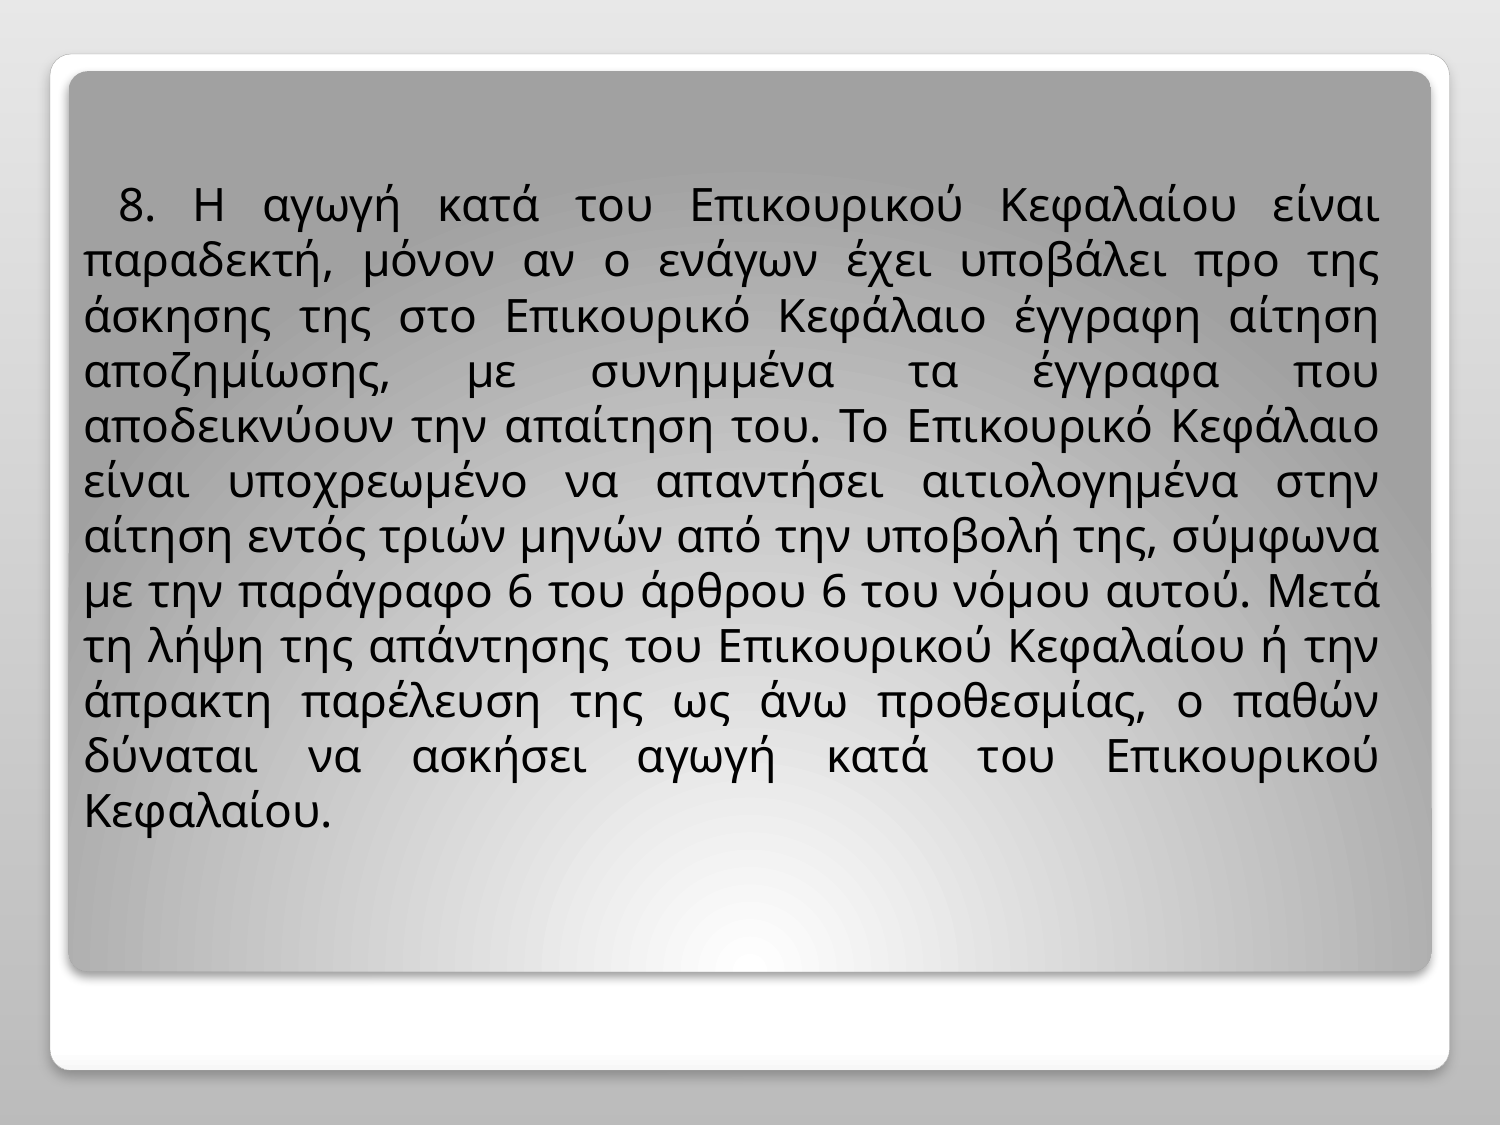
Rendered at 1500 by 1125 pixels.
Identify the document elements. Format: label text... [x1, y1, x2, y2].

list 8. Η αγωγή κατά του Επικουρικού Κεφαλαίου είναι παραδεκτή, μόνον αν ο ενάγων έχει υποβάλει προ της άσκησης της στο Επικουρικό Κεφάλαιο έγγραφη αίτηση αποζημίωσης, με συνημμένα τα έγγραφα που αποδεικνύουν την απαίτηση του. Το Επικουρικό Κεφάλαιο είναι υποχρεωμένο να απαντήσει αιτιολογημένα στην αίτηση εντός τριών μηνών από την υποβολή της, σύμφωνα με την παράγραφο 6 του άρθρου 6 του νόμου αυτού. Μετά τη λήψη της απάντησης του Επικουρικού Κεφαλαίου ή την άπρακτη παρέλευση της ως άνω προθεσμίας, ο παθών δύναται να ασκήσει αγωγή κατά του Επικουρικού Κεφαλαίου. [53, 160, 1396, 848]
